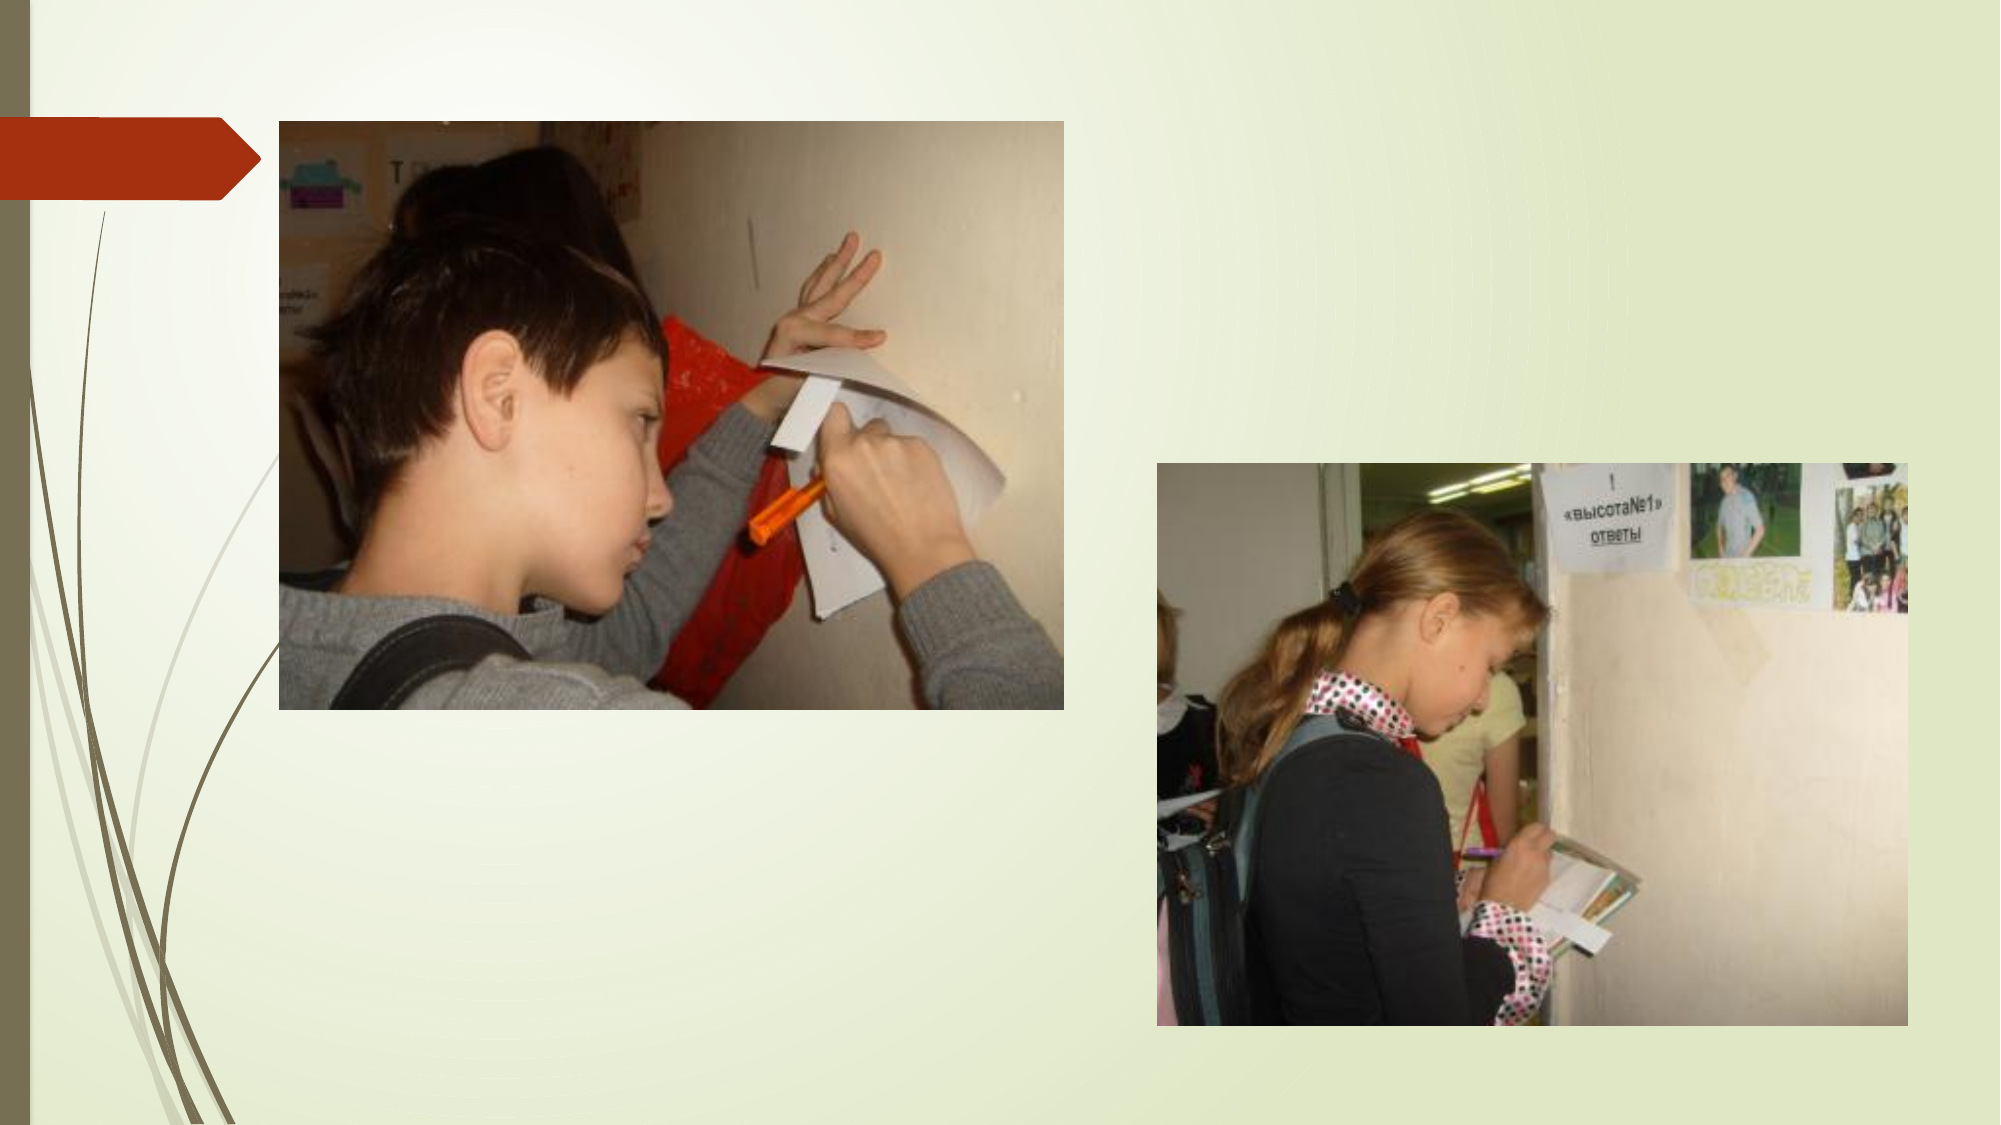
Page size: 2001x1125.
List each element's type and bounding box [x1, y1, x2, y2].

list [278, 121, 1064, 710]
picture [1157, 462, 1908, 1026]
